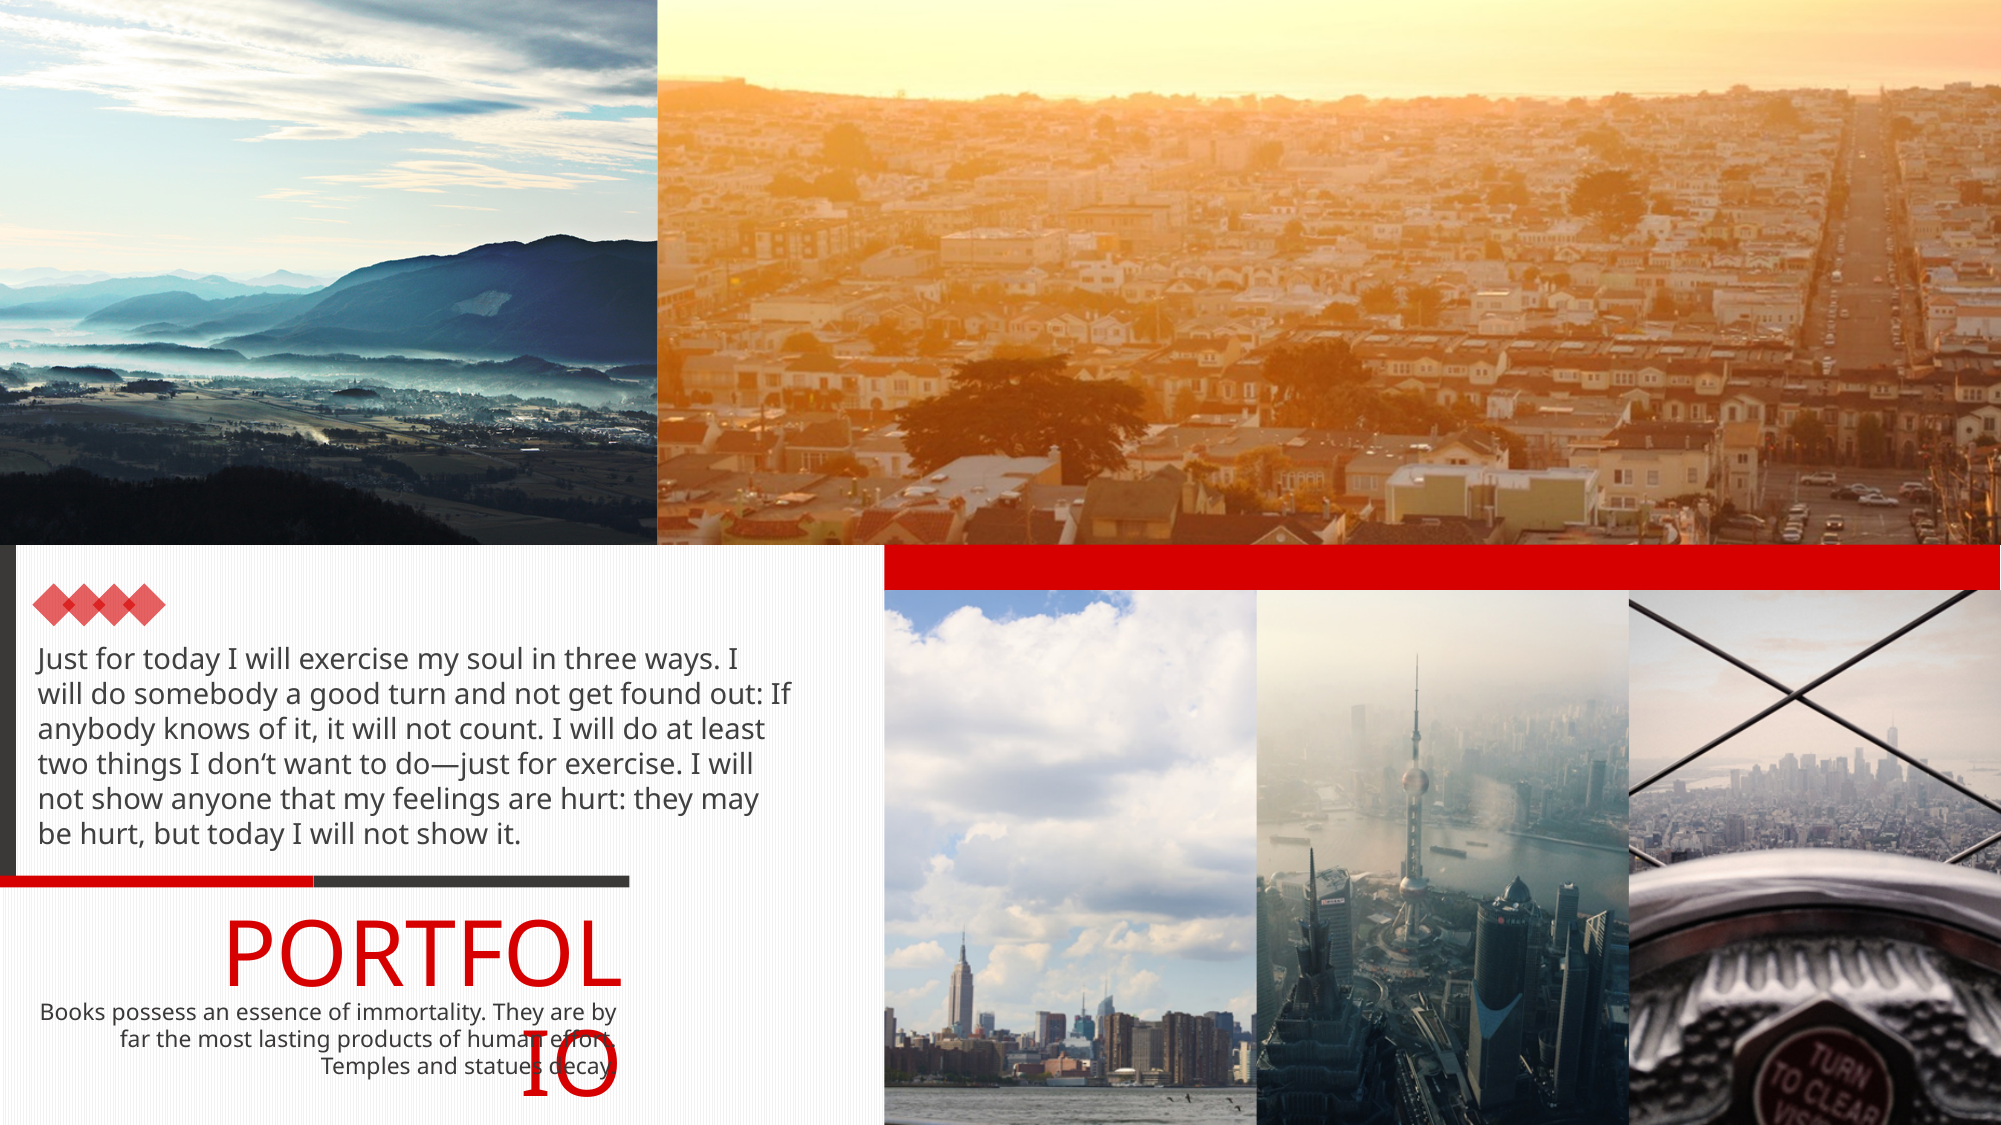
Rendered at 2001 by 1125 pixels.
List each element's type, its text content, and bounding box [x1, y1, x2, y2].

text_box [656, 0, 2000, 546]
text_box [0, 0, 656, 546]
text_box [883, 544, 2000, 590]
text_box [1628, 590, 2000, 1125]
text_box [0, 875, 630, 888]
text_box Just for today I will exercise my soul in three ways. I will do somebody a good turn and not get found out: If anybody knows of it, it will not count. I will do at least two things I don‘t want to do—just for exercise. I will not show anyone that my feelings are hurt: they may be hurt, but today I will not show it. [23, 633, 807, 858]
text_box Books possess an essence of immortality. They are by far the most lasting products of human effort. Temples and statues decay. [22, 989, 633, 1087]
text_box PORTFOLIO [192, 887, 639, 1123]
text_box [32, 583, 166, 627]
text_box [883, 590, 1256, 1125]
text_box [0, 546, 17, 875]
text_box [1256, 590, 1628, 1125]
